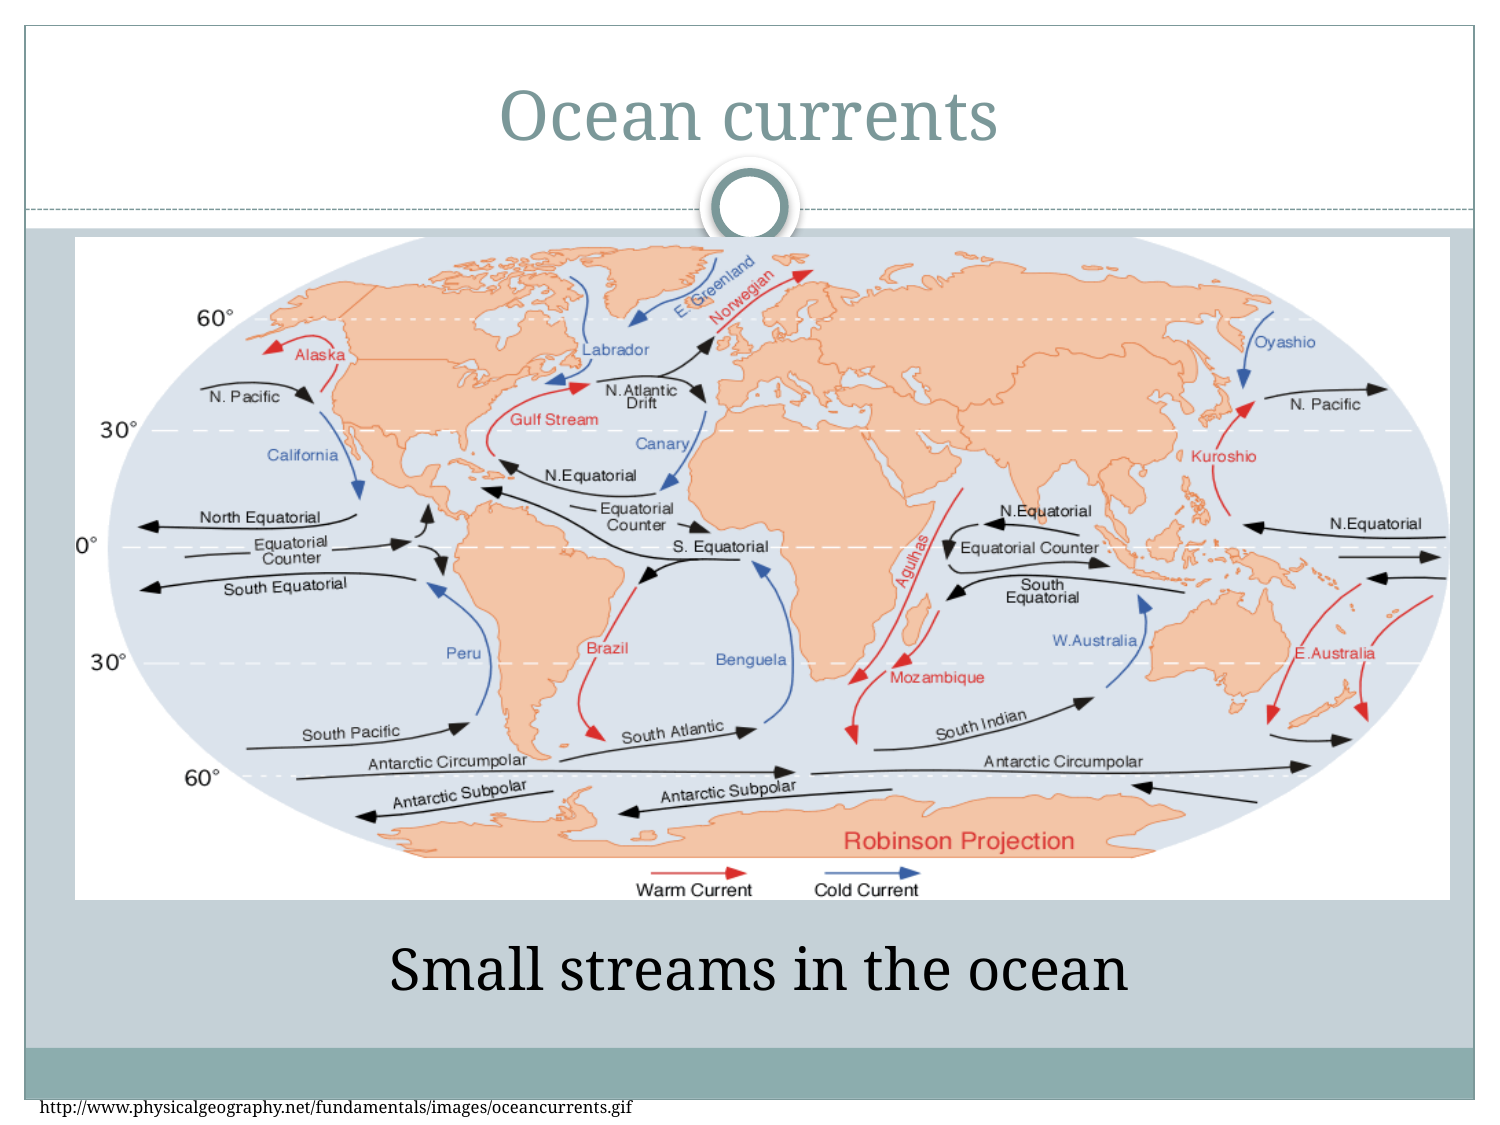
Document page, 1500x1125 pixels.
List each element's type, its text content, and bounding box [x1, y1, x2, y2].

text_box http://www.physicalgeography.net/fundamentals/images/oceancurrents.gif [24, 1089, 775, 1125]
picture [74, 237, 1451, 901]
title Ocean currents [49, 37, 1450, 162]
list Small streams in the ocean [375, 924, 1200, 1025]
